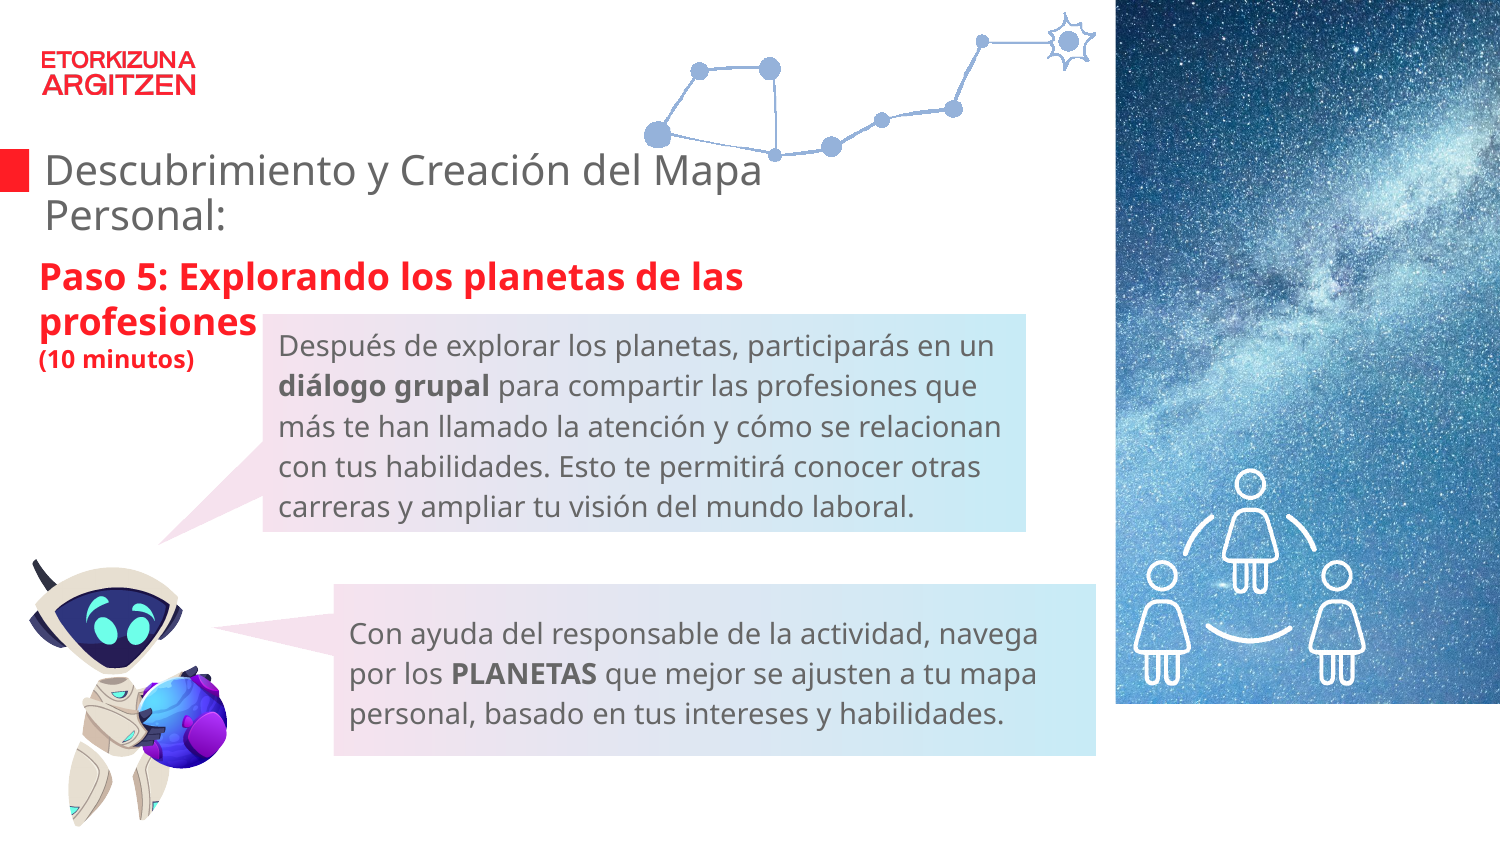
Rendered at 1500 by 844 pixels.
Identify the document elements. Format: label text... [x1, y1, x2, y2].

text_box Paso 5: Explorando los planetas de las profesiones (10 minutos) [23, 238, 919, 389]
text_box Descubrimiento y Creación del Mapa Personal: [29, 134, 866, 207]
picture [42, 51, 197, 96]
text_box Con ayuda del responsable de la actividad, navega por los PLANETAS que mejor se ajusten a tu mapa personal, basado en tus intereses y habilidades. [231, 584, 1096, 756]
picture [644, 12, 1096, 162]
picture [28, 559, 227, 827]
text_box [0, 149, 29, 192]
text_box Después de explorar los planetas, participarás en un diálogo grupal para compartir las profesiones que más te han llamado la atención y cómo se relacionan con tus habilidades. Esto te permitirá conocer otras carreras y ampliar tu visión del mundo laboral. [157, 314, 1026, 545]
picture [1115, 0, 1500, 704]
